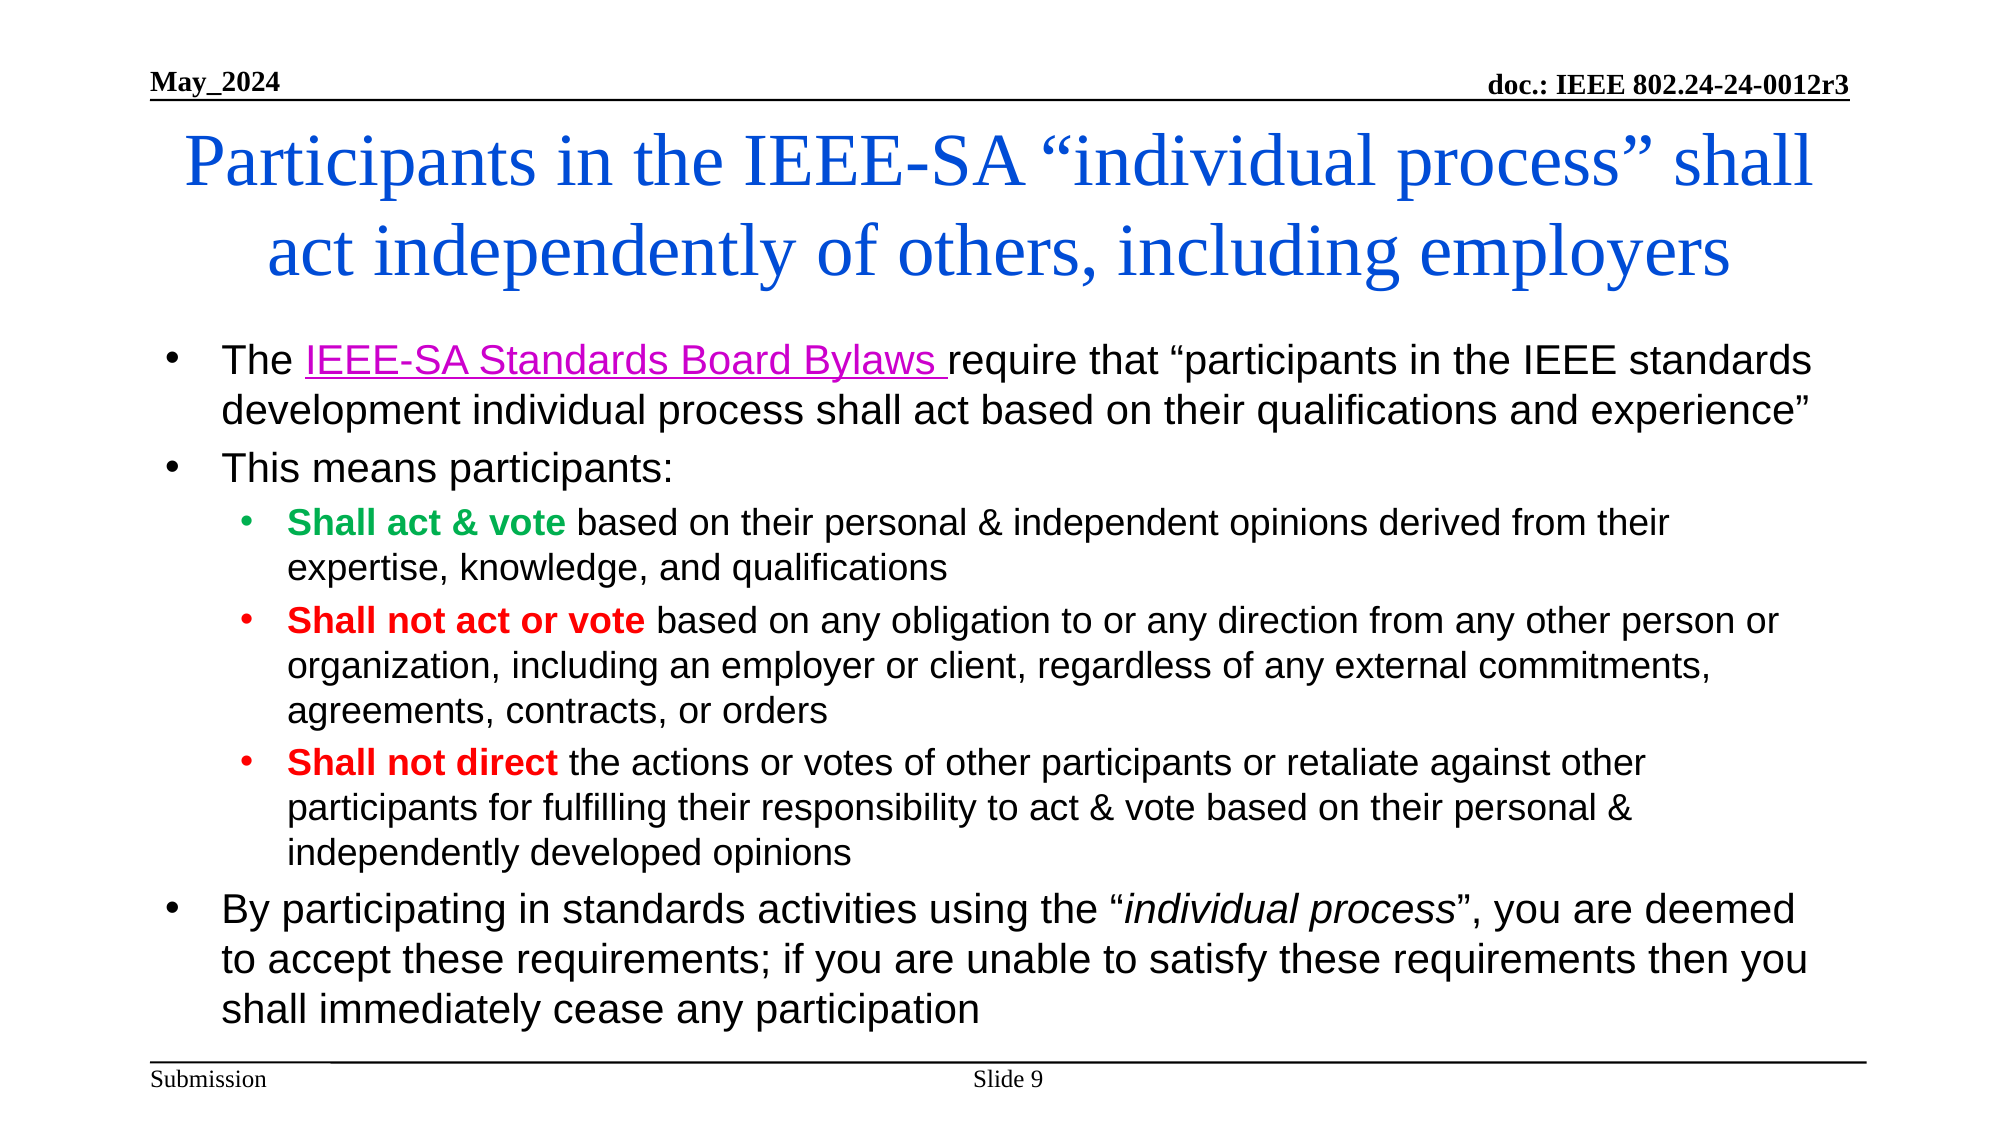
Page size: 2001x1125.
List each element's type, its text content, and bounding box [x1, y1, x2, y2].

slide_number Slide 9 [937, 1062, 1079, 1108]
list The IEEE-SA Standards Board Bylaws require that “participants in the IEEE standards development individual process shall act based on their qualifications and experience” This means participants: Shall act & vote based on their personal & independent opinions derived from their expertise, knowledge, and qualifications Shall not act or vote based on any obligation to or any direction from any other person or organization, including an employer or client, regardless of any external commitments, agreements, contracts, or orders Shall not direct the actions or votes of other participants or retaliate against other participants for fulfilling their responsibility to act & vote based on their personal & independently developed opinions By participating in standards activities using the “individual process”, you are deemed to accept these requirements; if you are unable to satisfy these requirements then you shall immediately cease any participation [150, 324, 1850, 1000]
title Participants in the IEEE-SA “individual process” shall act independently of others, including employers [150, 112, 1850, 288]
